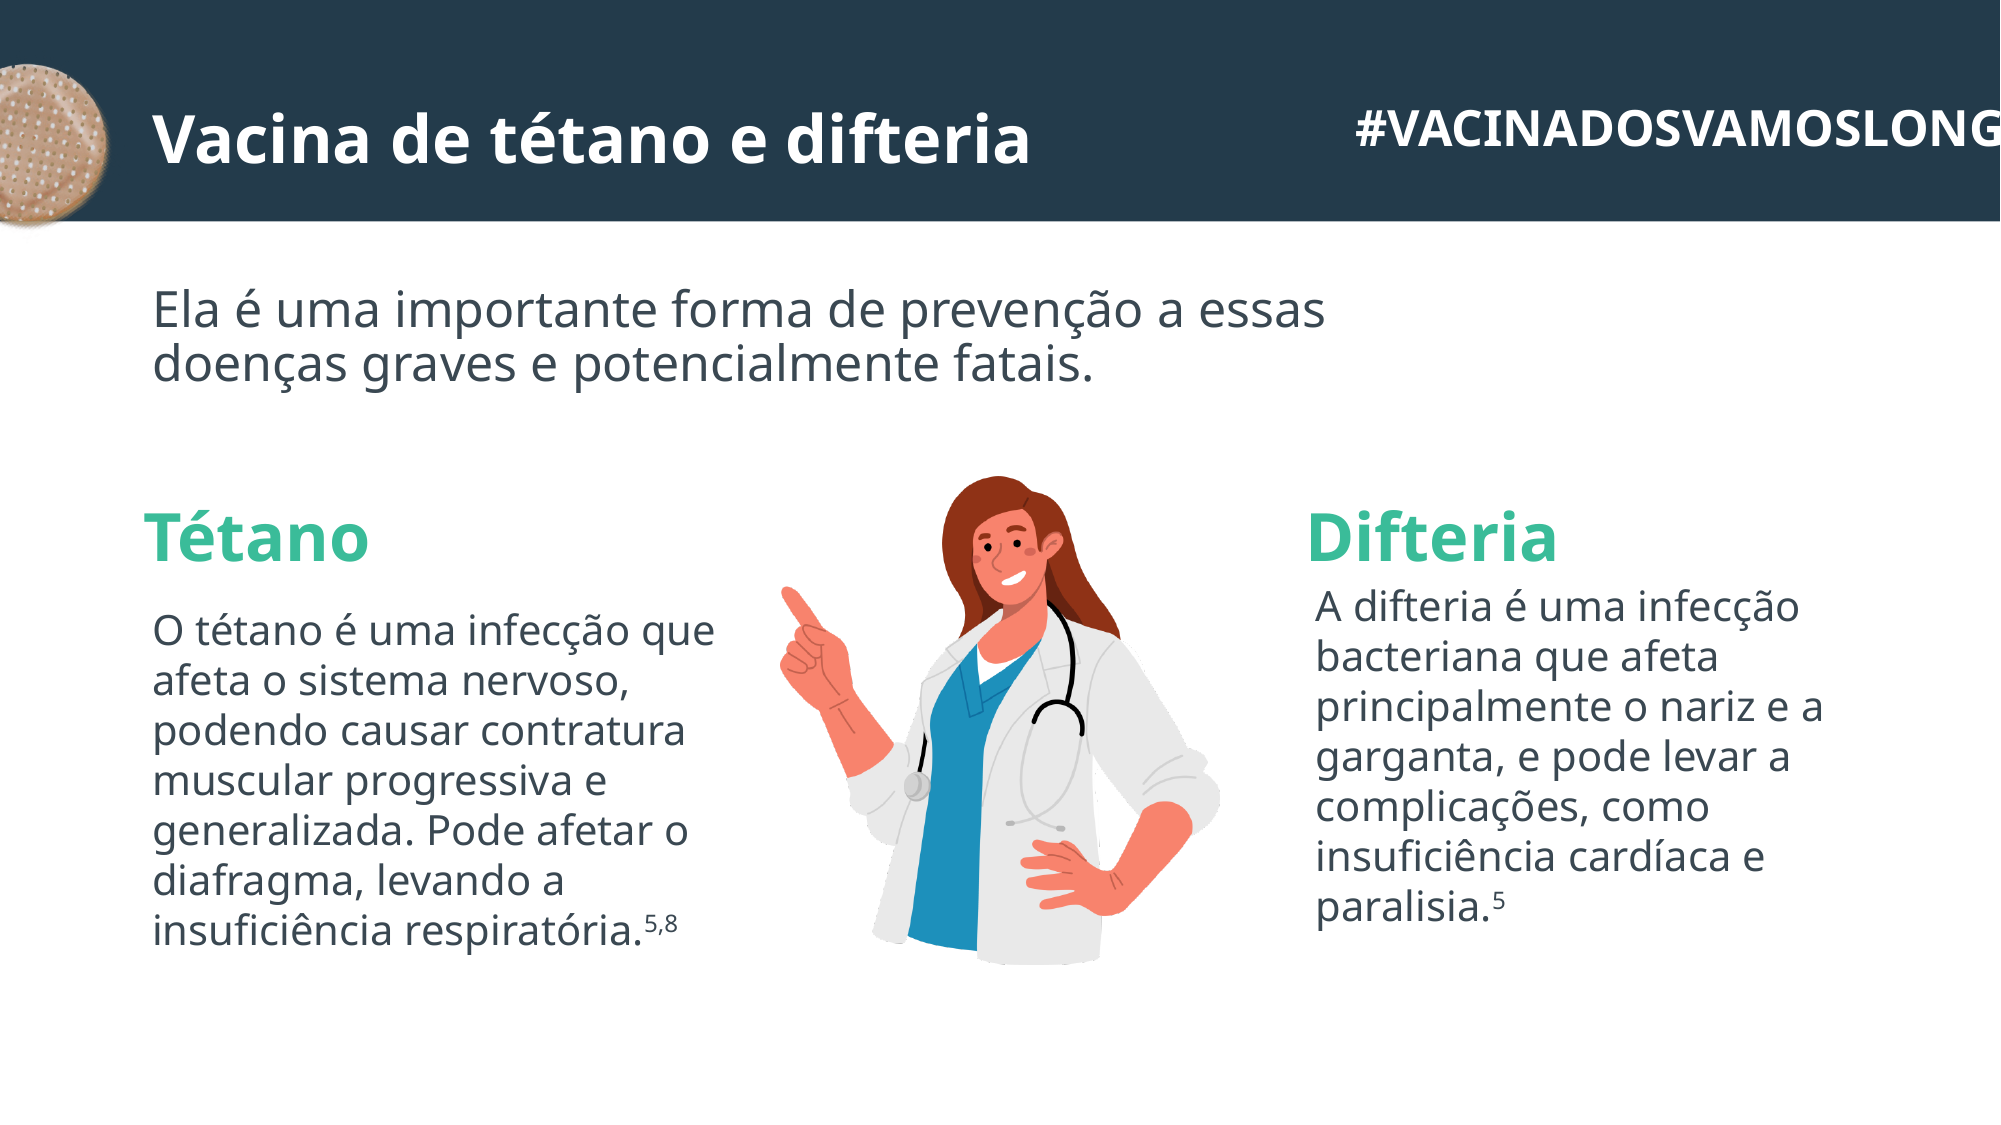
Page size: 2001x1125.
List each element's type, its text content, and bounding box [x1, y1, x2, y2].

list Ela é uma importante forma de prevenção a essas doenças graves e potencialmente fatais. [137, 276, 1343, 405]
text_box Difteria [1290, 487, 1777, 583]
title Vacina de tétano e difteria [137, 59, 1476, 224]
text_box O tétano é uma infecção que afeta o sistema nervoso, podendo causar contratura muscular progressiva e generalizada. Pode afetar o diafragma, levando a insuficiência respiratória.5,8 [137, 596, 732, 962]
text_box A difteria é uma infecção bacteriana que afeta principalmente o nariz e a garganta, e pode levar a complicações, como insuficiência cardíaca e paralisia.5 [1301, 572, 1923, 938]
picture [0, 22, 169, 270]
picture [780, 476, 1220, 965]
text_box Tétano [111, 487, 598, 583]
